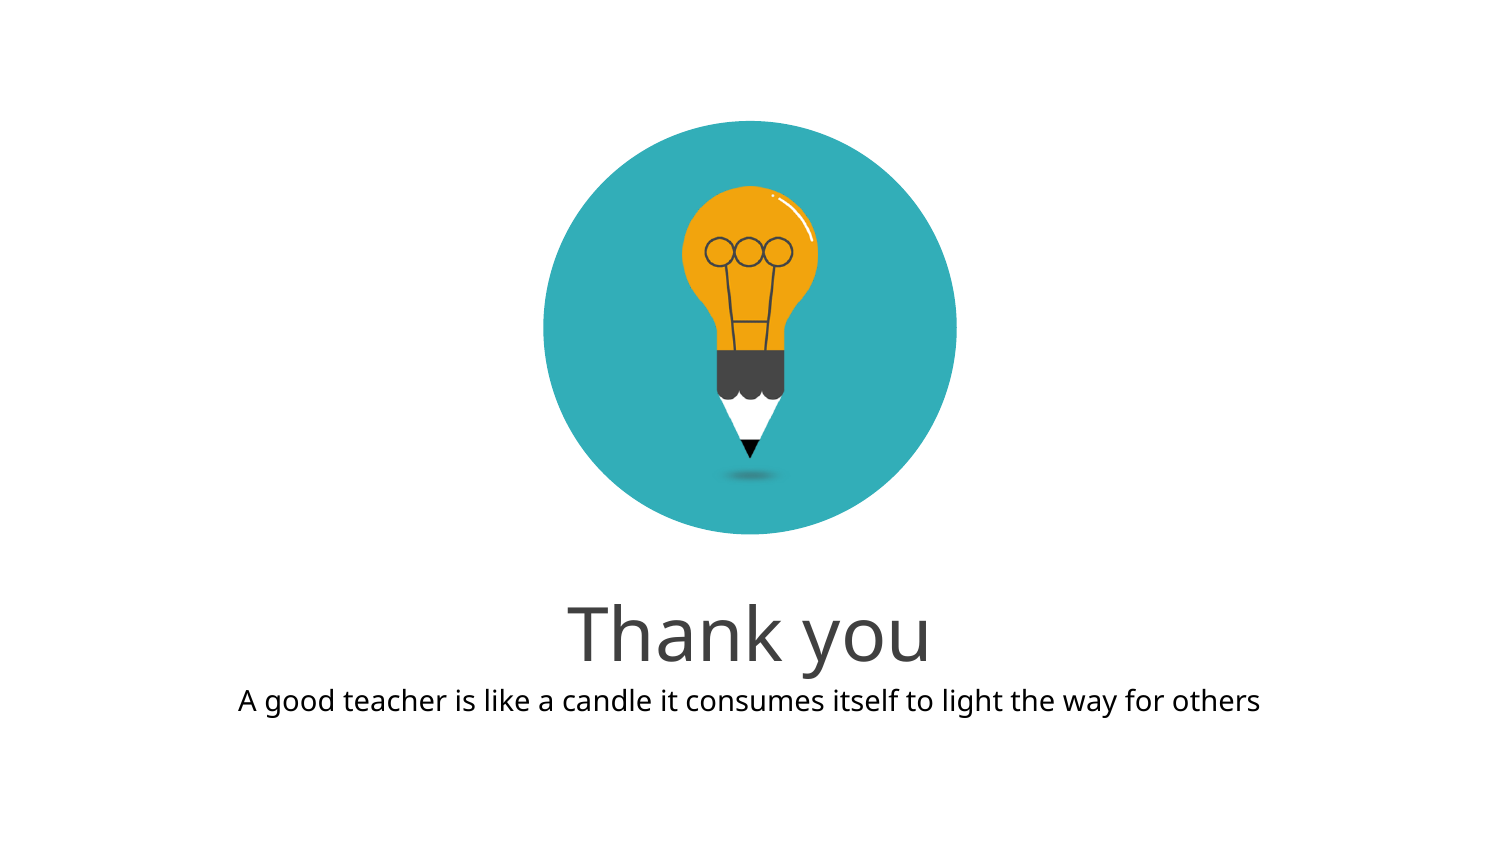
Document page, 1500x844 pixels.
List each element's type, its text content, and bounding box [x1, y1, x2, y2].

list Thank you [0, 584, 1500, 676]
list A good teacher is like a candle it consumes itself to light the way for others [0, 676, 1500, 724]
picture [682, 186, 818, 486]
